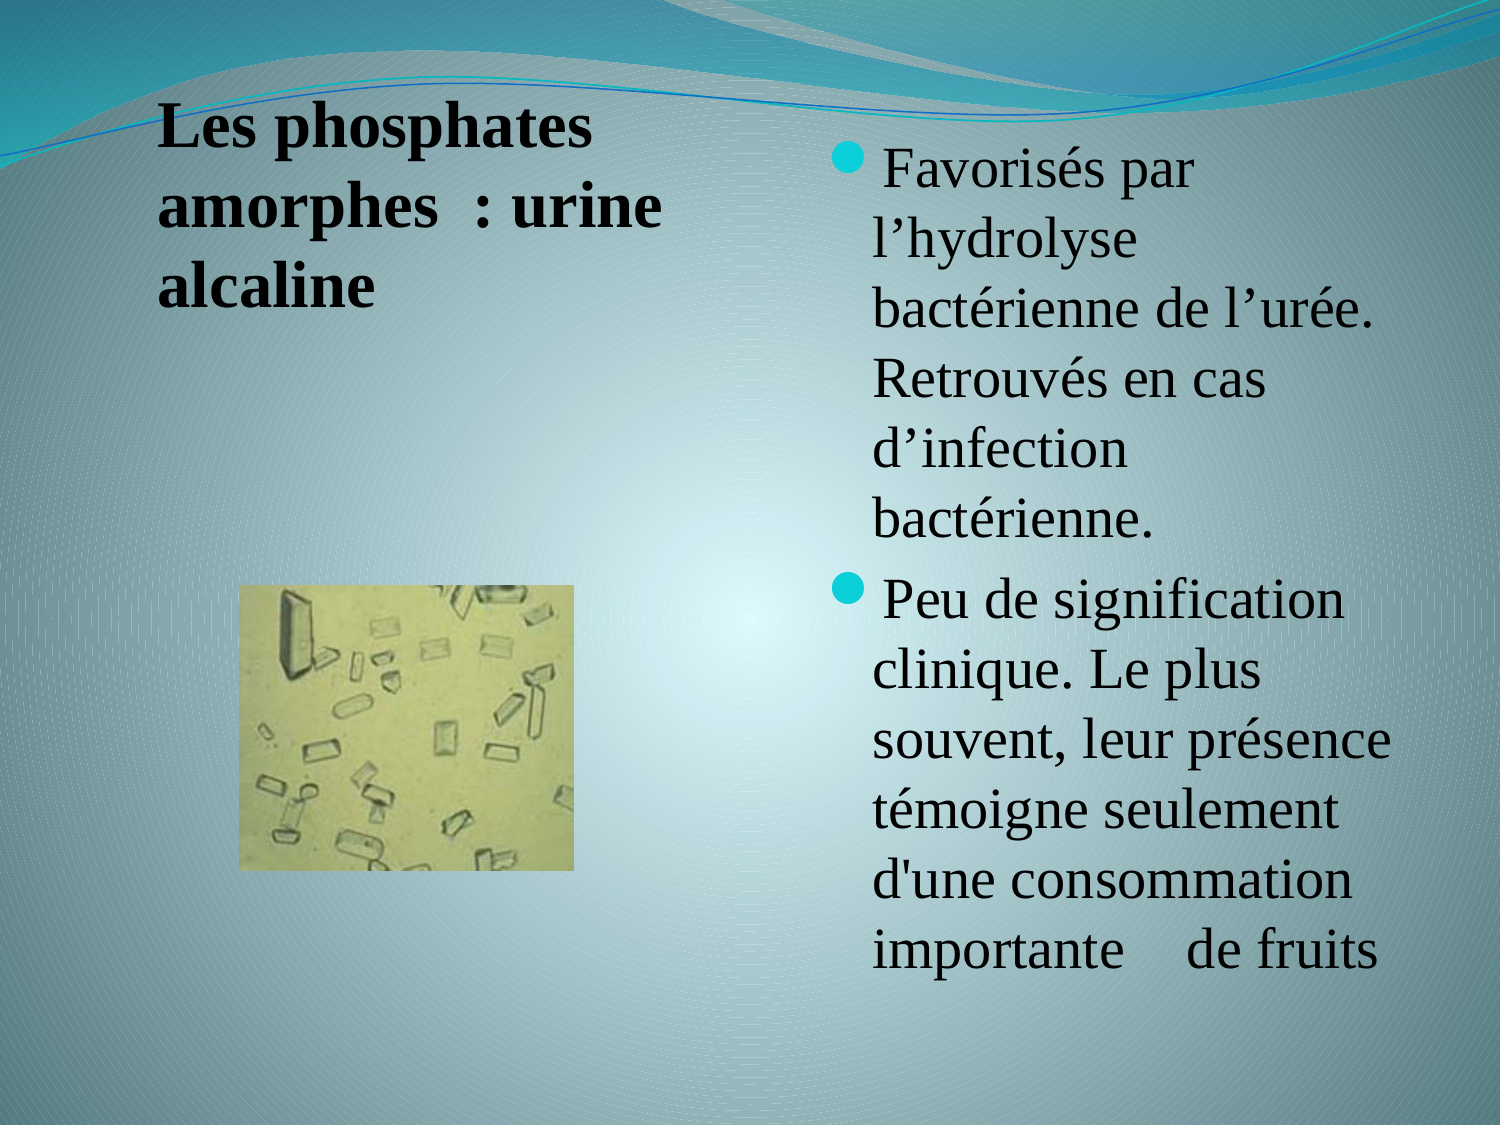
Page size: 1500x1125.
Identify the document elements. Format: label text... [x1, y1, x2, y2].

list Favorisés par l’hydrolyse bactérienne de l’urée. Retrouvés en cas d’infection bactérienne. Peu de signification clinique. Le plus souvent, leur présence témoigne seulement d'une consommation importante de fruits [812, 128, 1425, 1007]
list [238, 585, 574, 871]
list Les phosphates amorphes : urine alcaline [150, 35, 763, 363]
